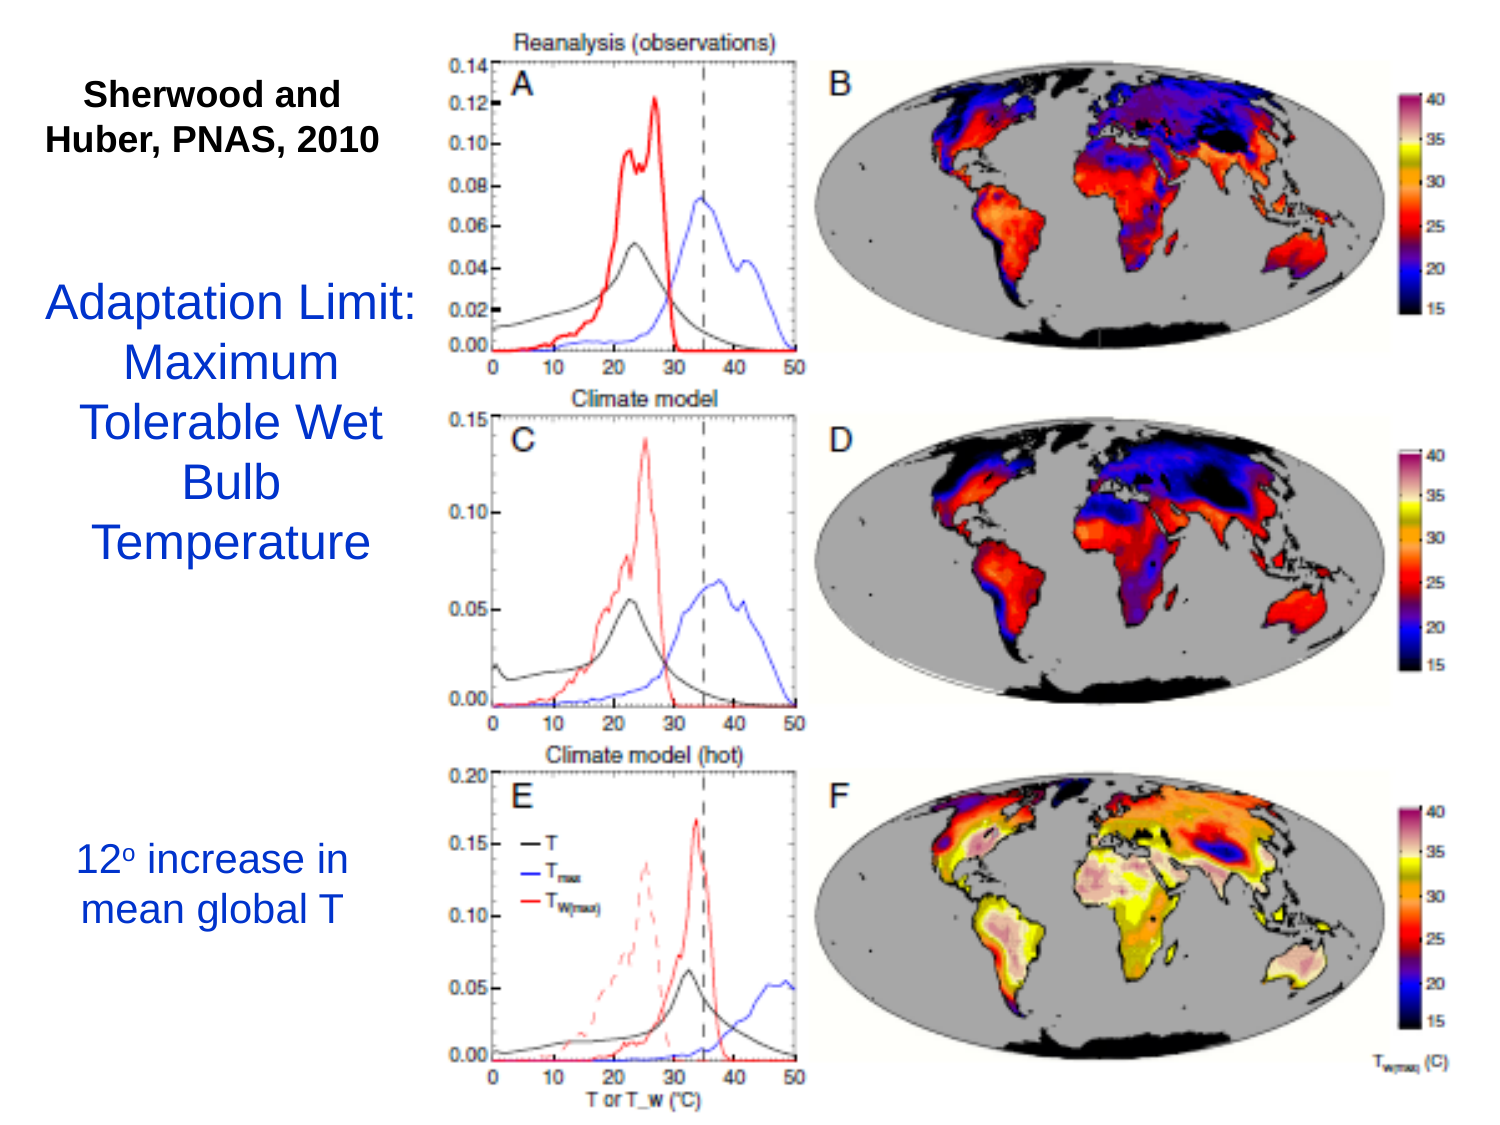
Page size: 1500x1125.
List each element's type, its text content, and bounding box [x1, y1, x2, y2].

picture [362, 0, 1500, 1125]
text_box Adaptation Limit: Maximum Tolerable Wet Bulb Temperature [24, 262, 357, 578]
text_box 12o increase in mean global T [50, 824, 357, 940]
text_box Sherwood and Huber, PNAS, 2010 [24, 62, 357, 168]
